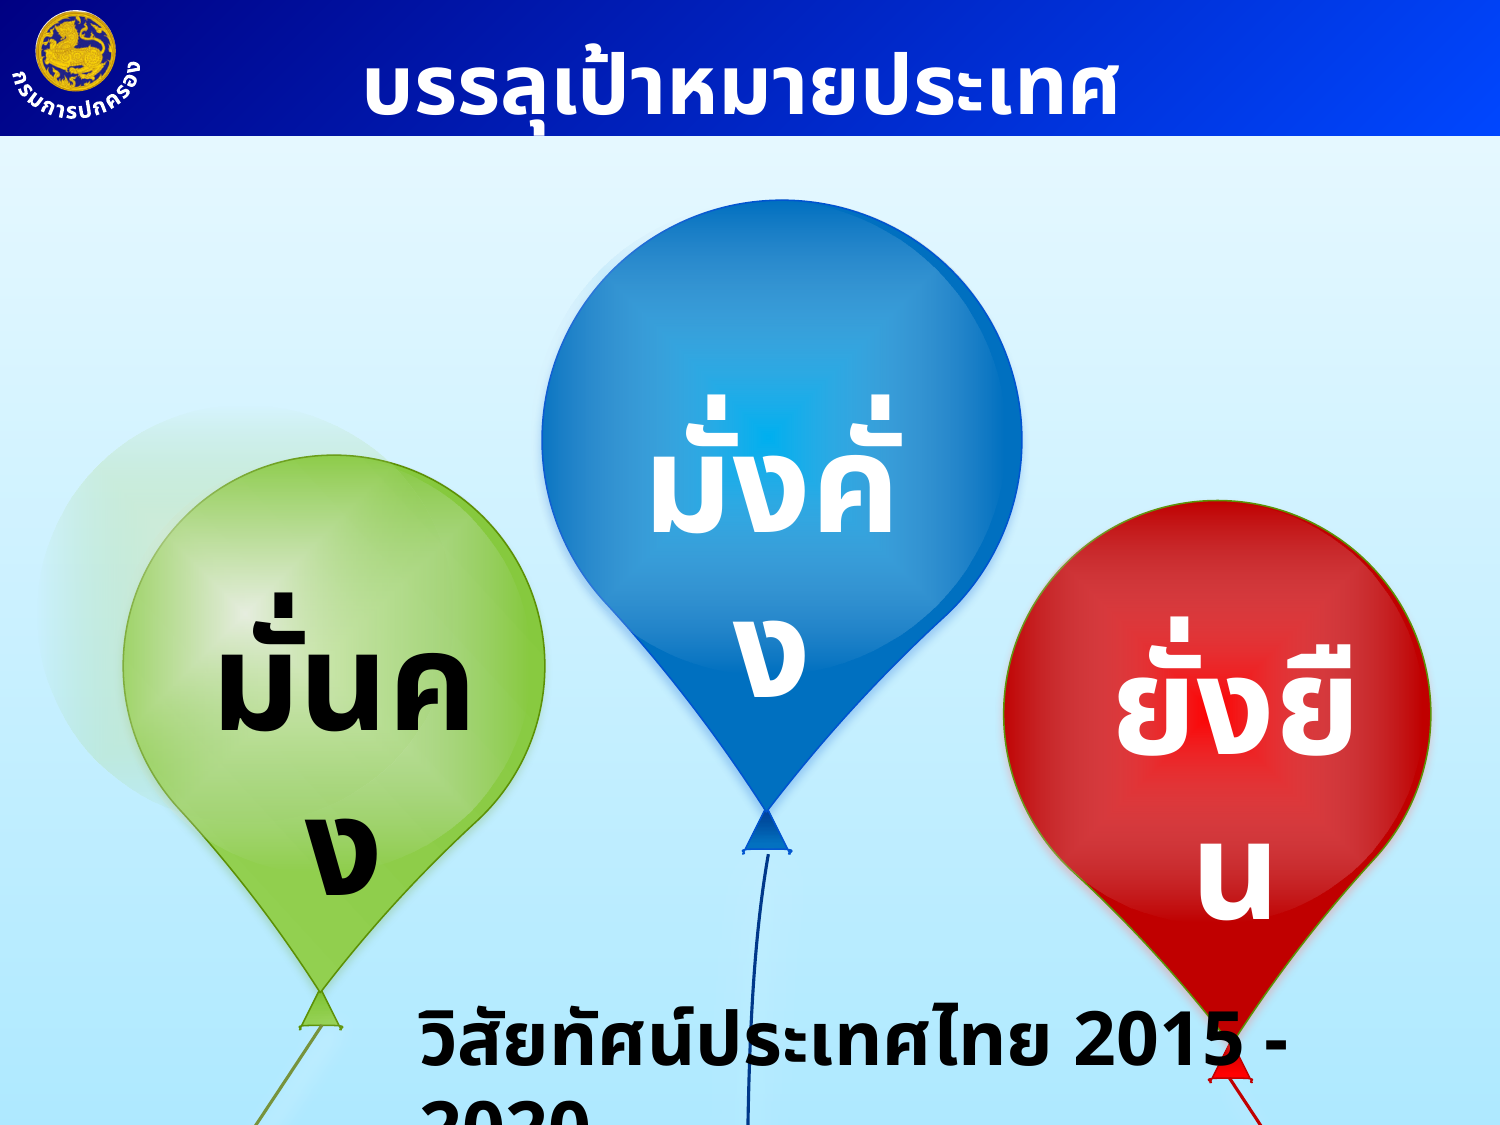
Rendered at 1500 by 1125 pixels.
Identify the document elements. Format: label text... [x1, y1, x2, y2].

text_box [0, 0, 1500, 138]
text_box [1030, 499, 1500, 1125]
text_box บรรลุเป้าหมายประเทศ [279, 23, 1205, 139]
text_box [19, 9, 133, 111]
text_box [0, 404, 523, 1125]
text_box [529, 199, 1023, 1125]
